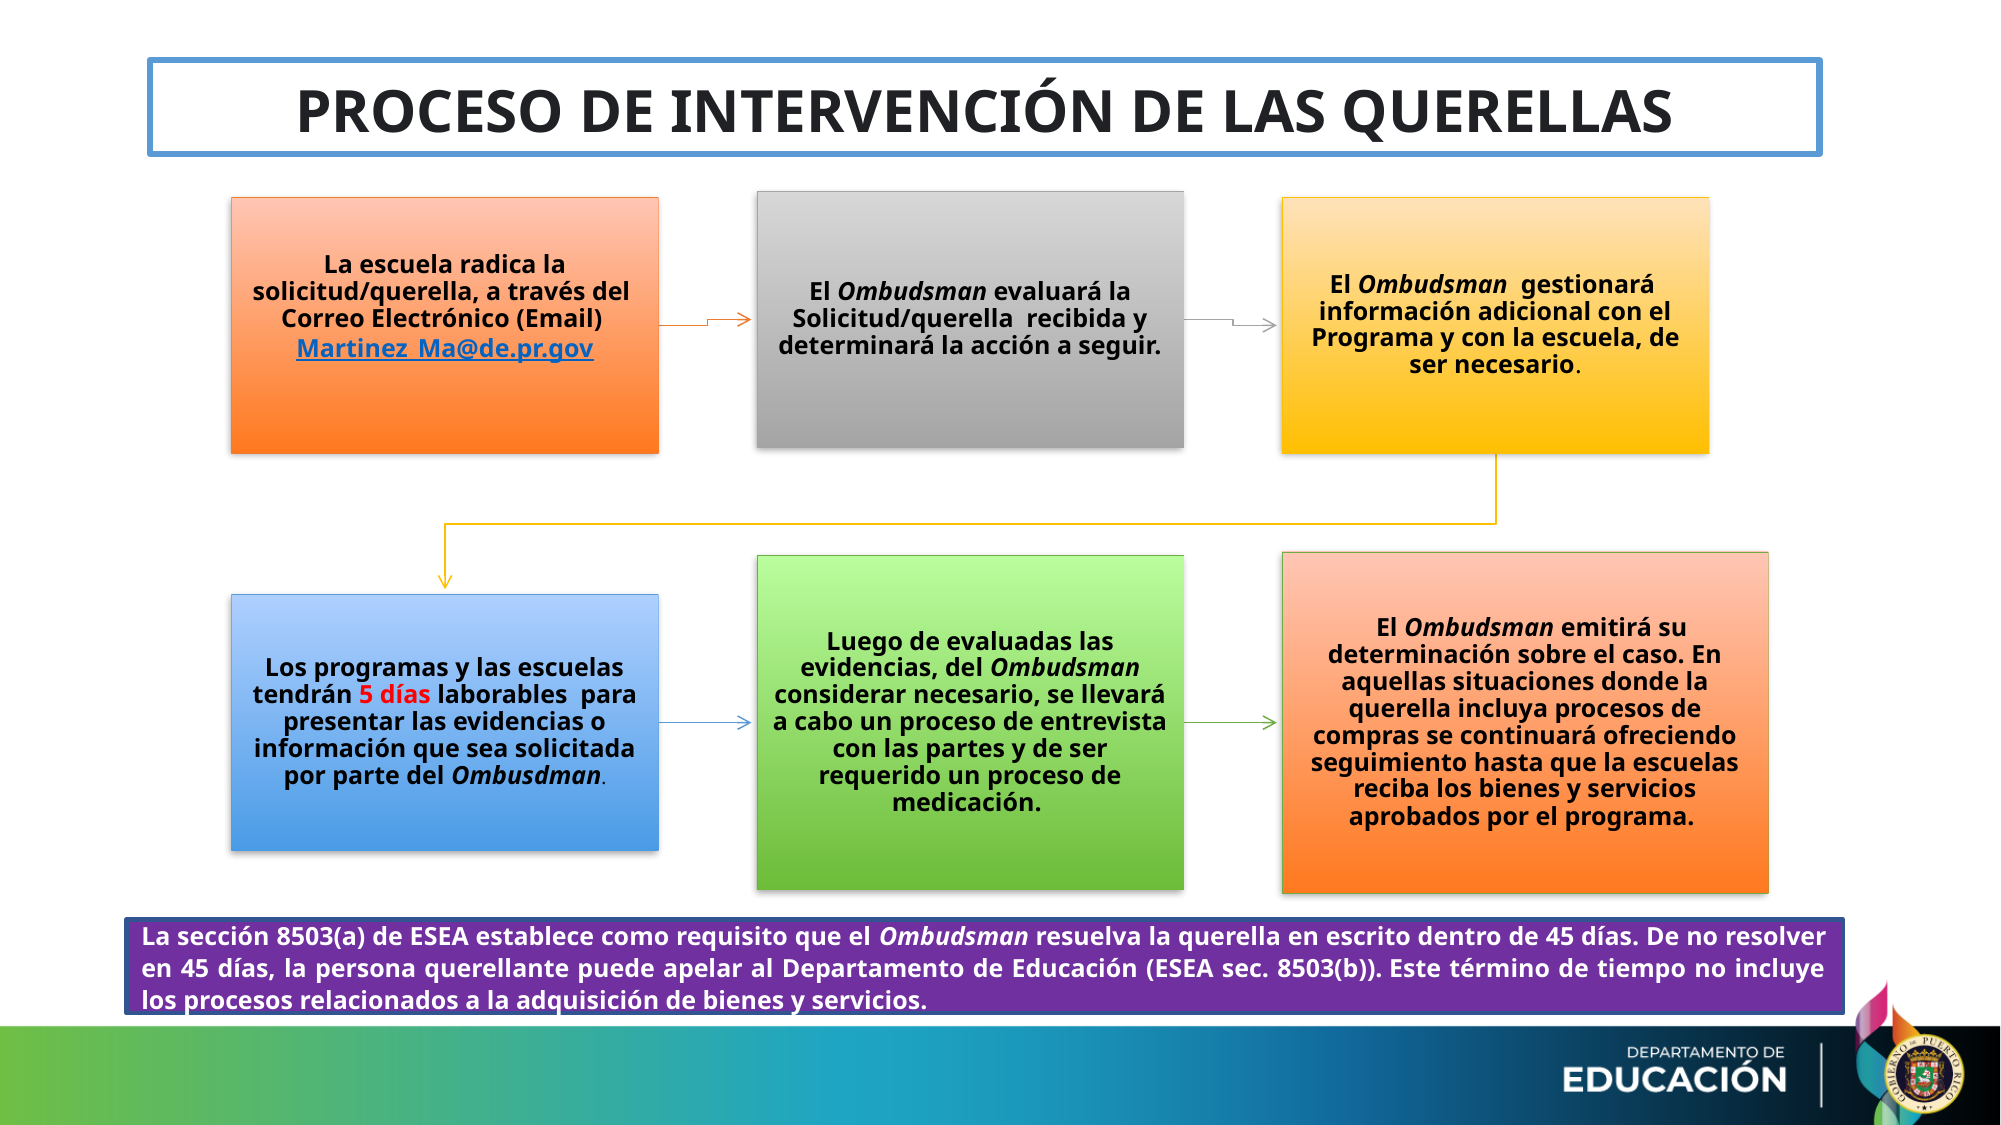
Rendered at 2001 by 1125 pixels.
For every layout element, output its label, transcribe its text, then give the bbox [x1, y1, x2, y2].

text_box La sección 8503(a) de ESEA establece como requisito que el Ombudsman resuelva la querella en escrito dentro de 45 días. De no resolver en 45 días, la persona querellante puede apelar al Departamento de Educación (ESEA sec. 8503(b)). Este término de tiempo no incluye los procesos relacionados a la adquisición de bienes y servicios. [124, 917, 1845, 1015]
title PROCESO DE INTERVENCIÓN DE LAS QUERELLAS [150, 59, 1820, 154]
picture [0, 0, 2001, 1125]
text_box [230, 171, 1770, 920]
